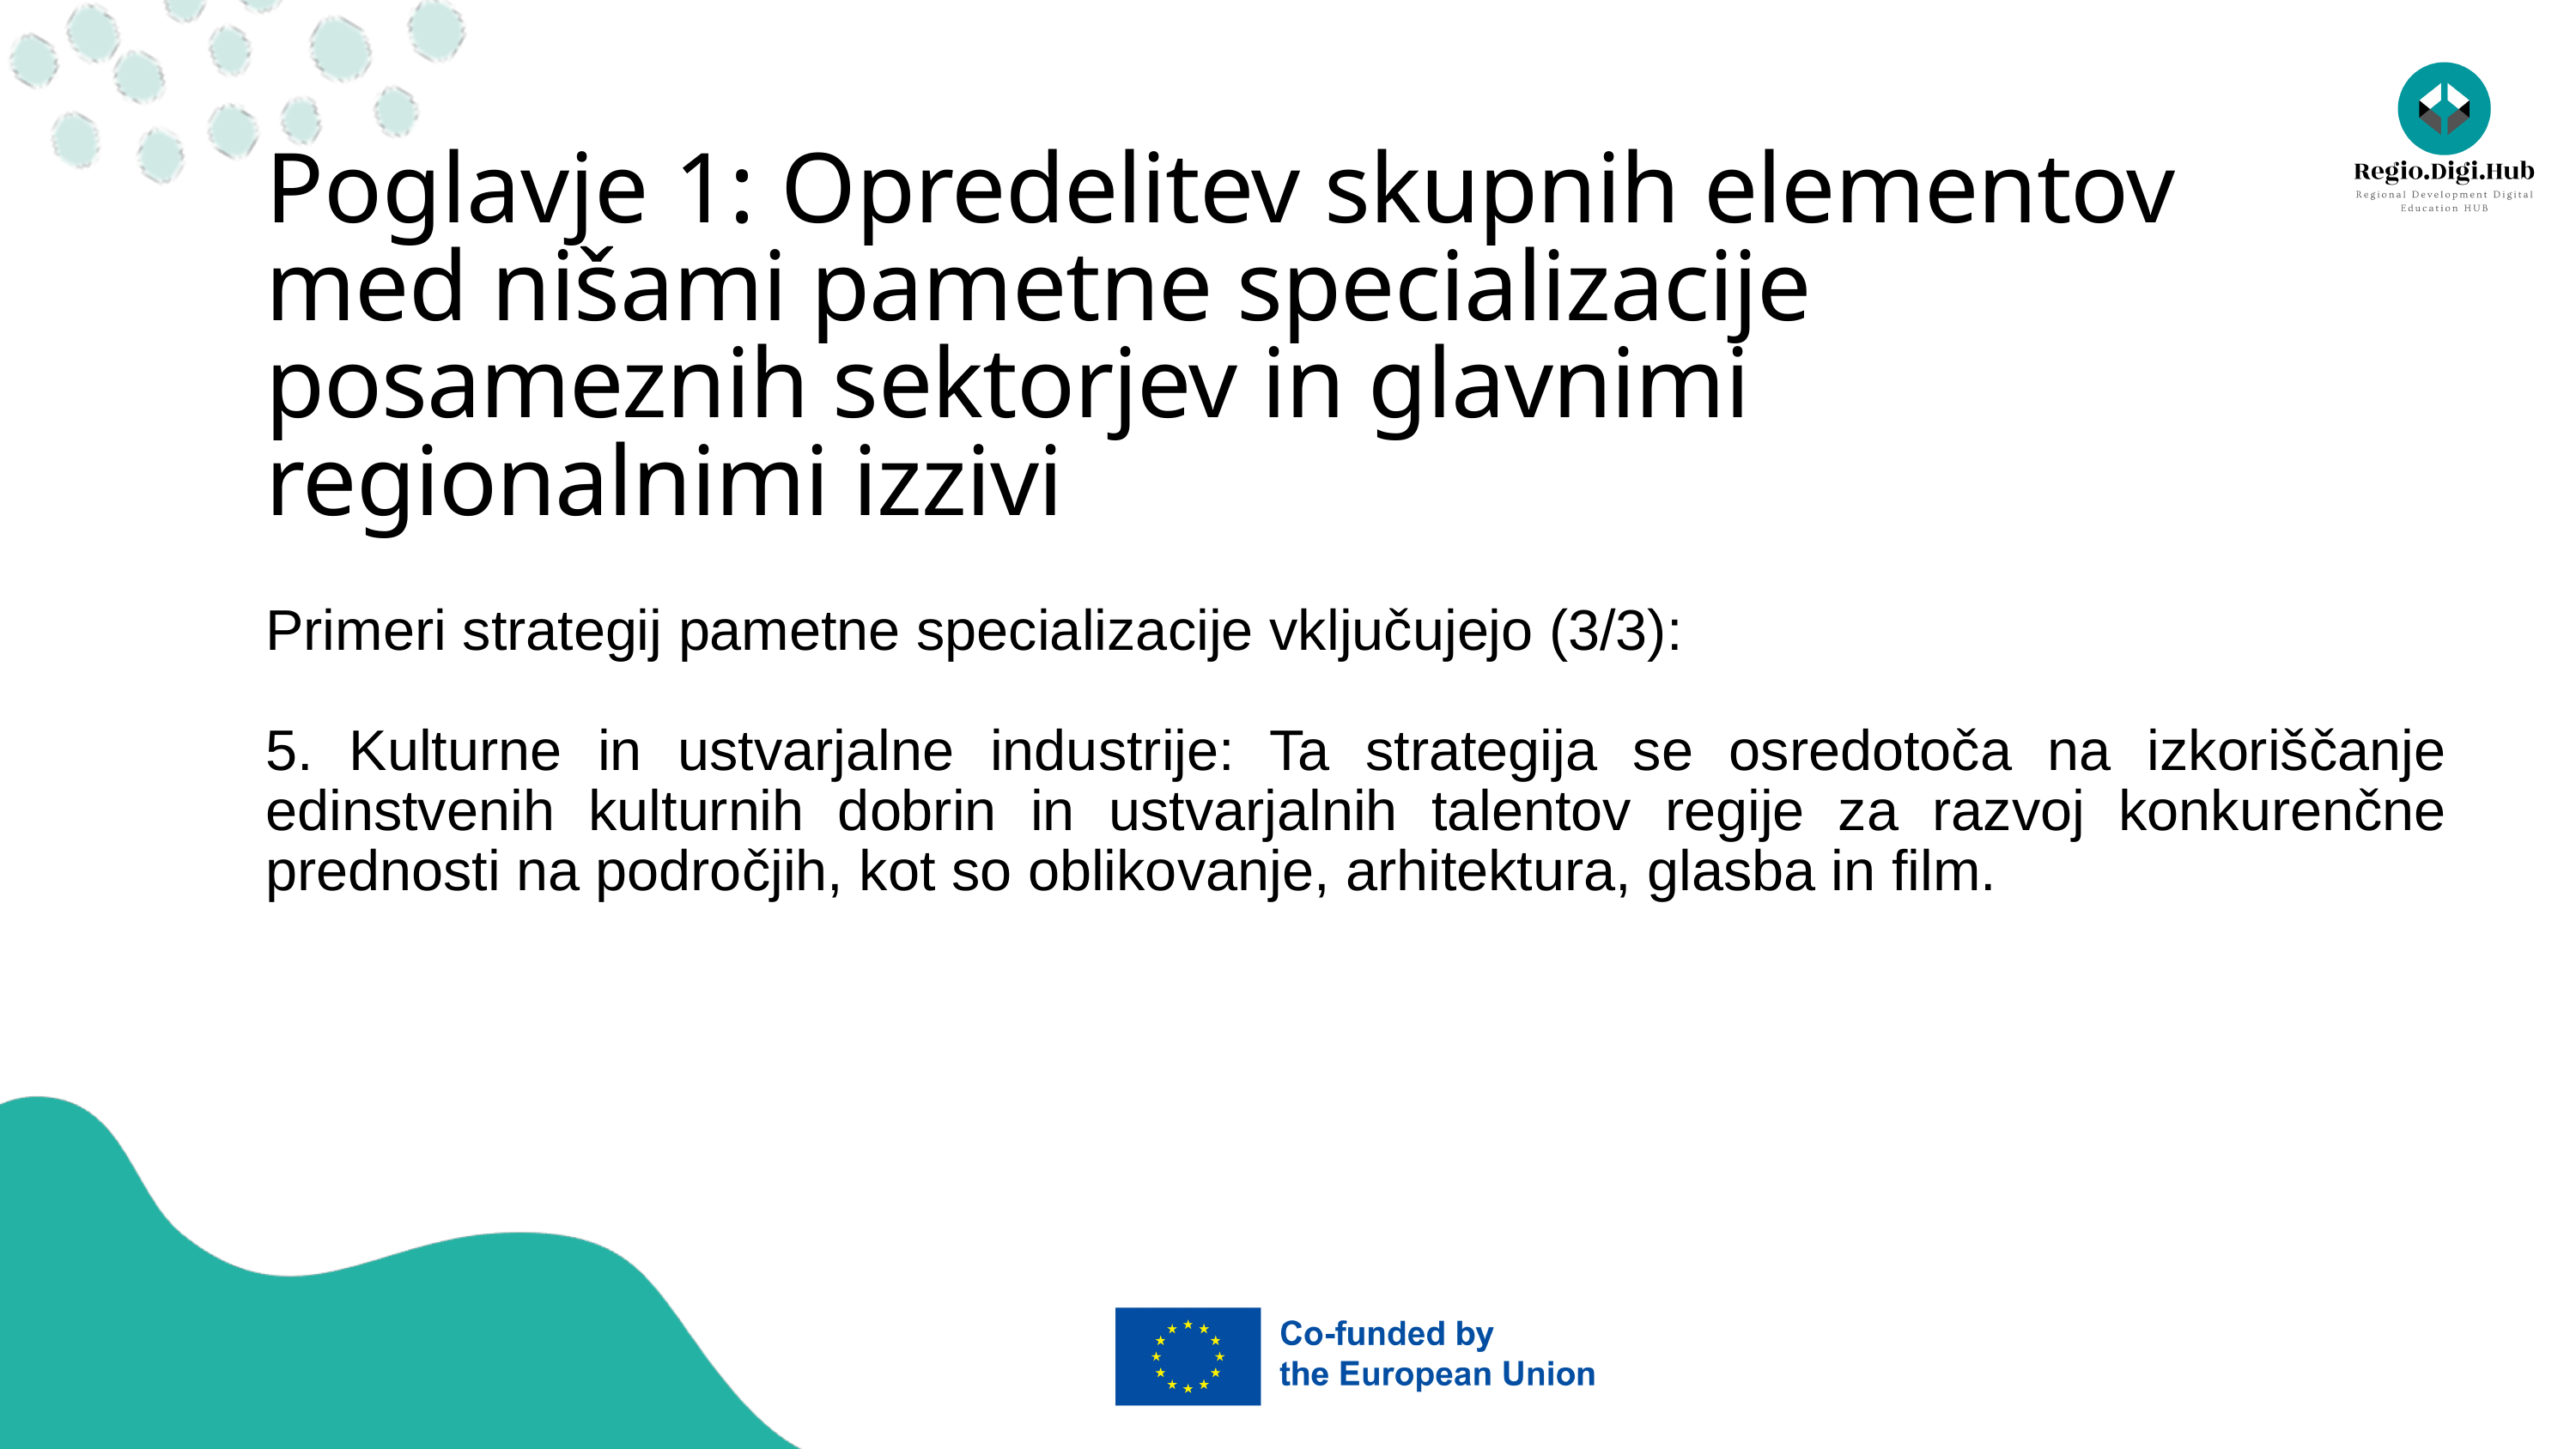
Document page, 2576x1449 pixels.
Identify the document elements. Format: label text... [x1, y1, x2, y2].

text_box Primeri strategij pametne specializacije vključujejo (3/3): 5. Kulturne in ustvarjalne industrije: Ta strategija se osredotoča na izkoriščanje edinstvenih kulturnih dobrin in ustvarjalnih talentov regije za razvoj konkurenčne prednosti na področjih, kot so oblikovanje, arhitektura, glasba in film. [265, 602, 2448, 903]
text_box Poglavje 1: Opredelitev skupnih elementov med nišami pametne specializacije posameznih sektorjev in glavnimi regionalnimi izzivi [265, 144, 2245, 602]
picture [2312, 0, 2576, 264]
picture [0, 0, 489, 306]
picture [0, 994, 1631, 1449]
